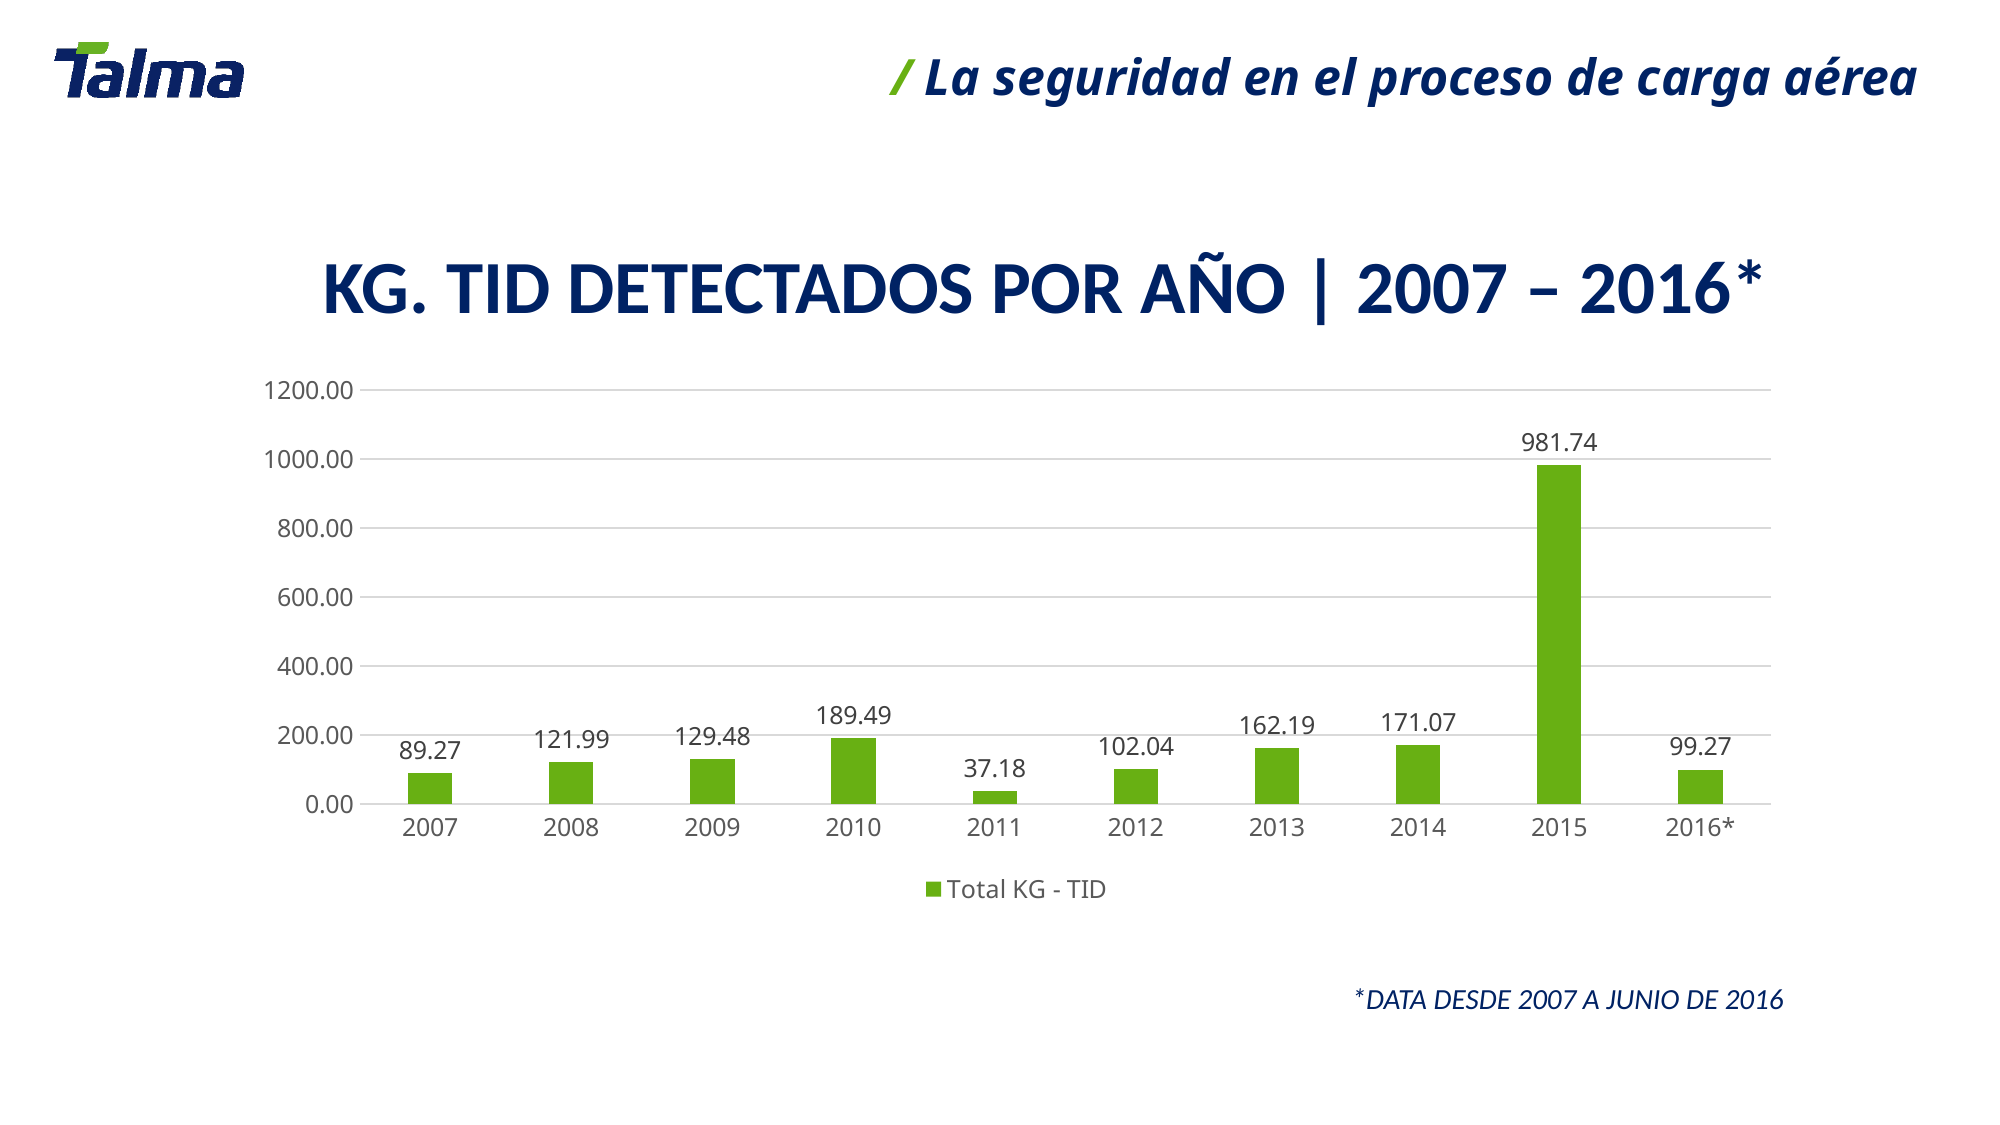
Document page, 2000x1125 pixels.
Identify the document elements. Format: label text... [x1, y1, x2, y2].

picture [54, 42, 244, 98]
text_box *DATA DESDE 2007 A JUNIO DE 2016 [1231, 972, 1799, 1023]
text_box / La seguridad en el proceso de carga aérea [751, 37, 1934, 113]
text_box KG. TID DETECTADOS POR AÑO | 2007 – 2016* [231, 231, 1863, 297]
chart [231, 361, 1803, 913]
